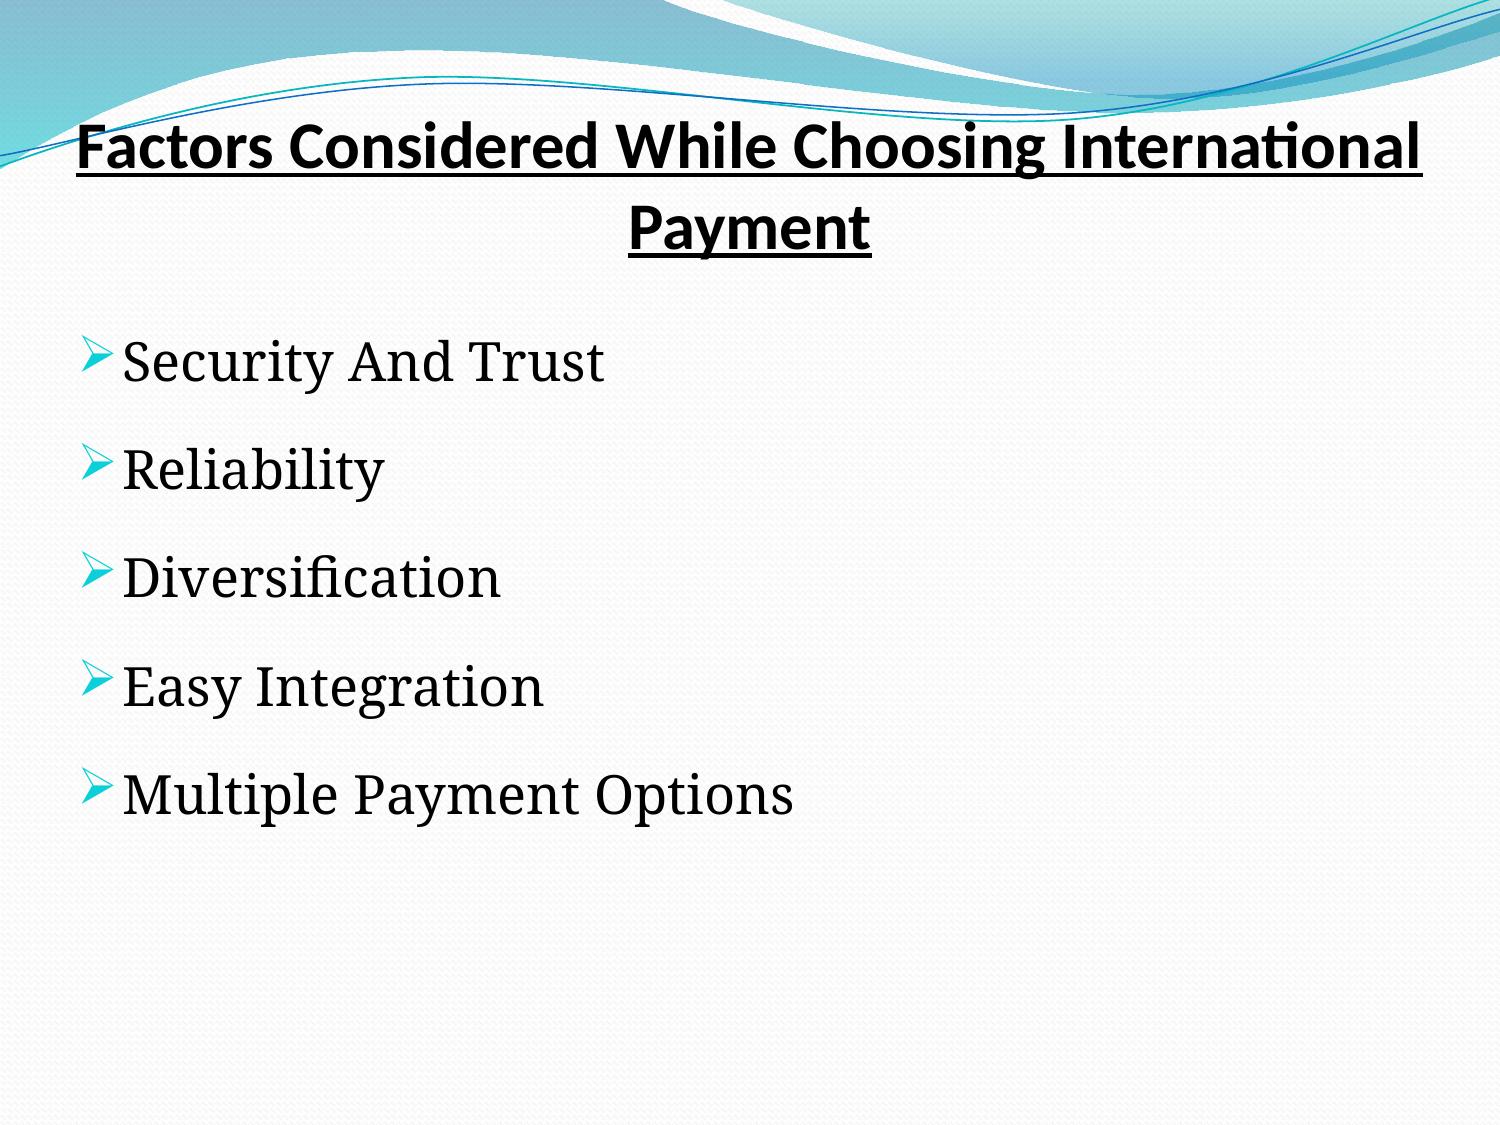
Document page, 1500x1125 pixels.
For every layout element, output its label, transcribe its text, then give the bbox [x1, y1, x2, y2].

list Security And Trust Reliability Diversification Easy Integration Multiple Payment Options [62, 287, 1463, 1088]
title Factors Considered While Choosing International Payment [37, 62, 1463, 263]
